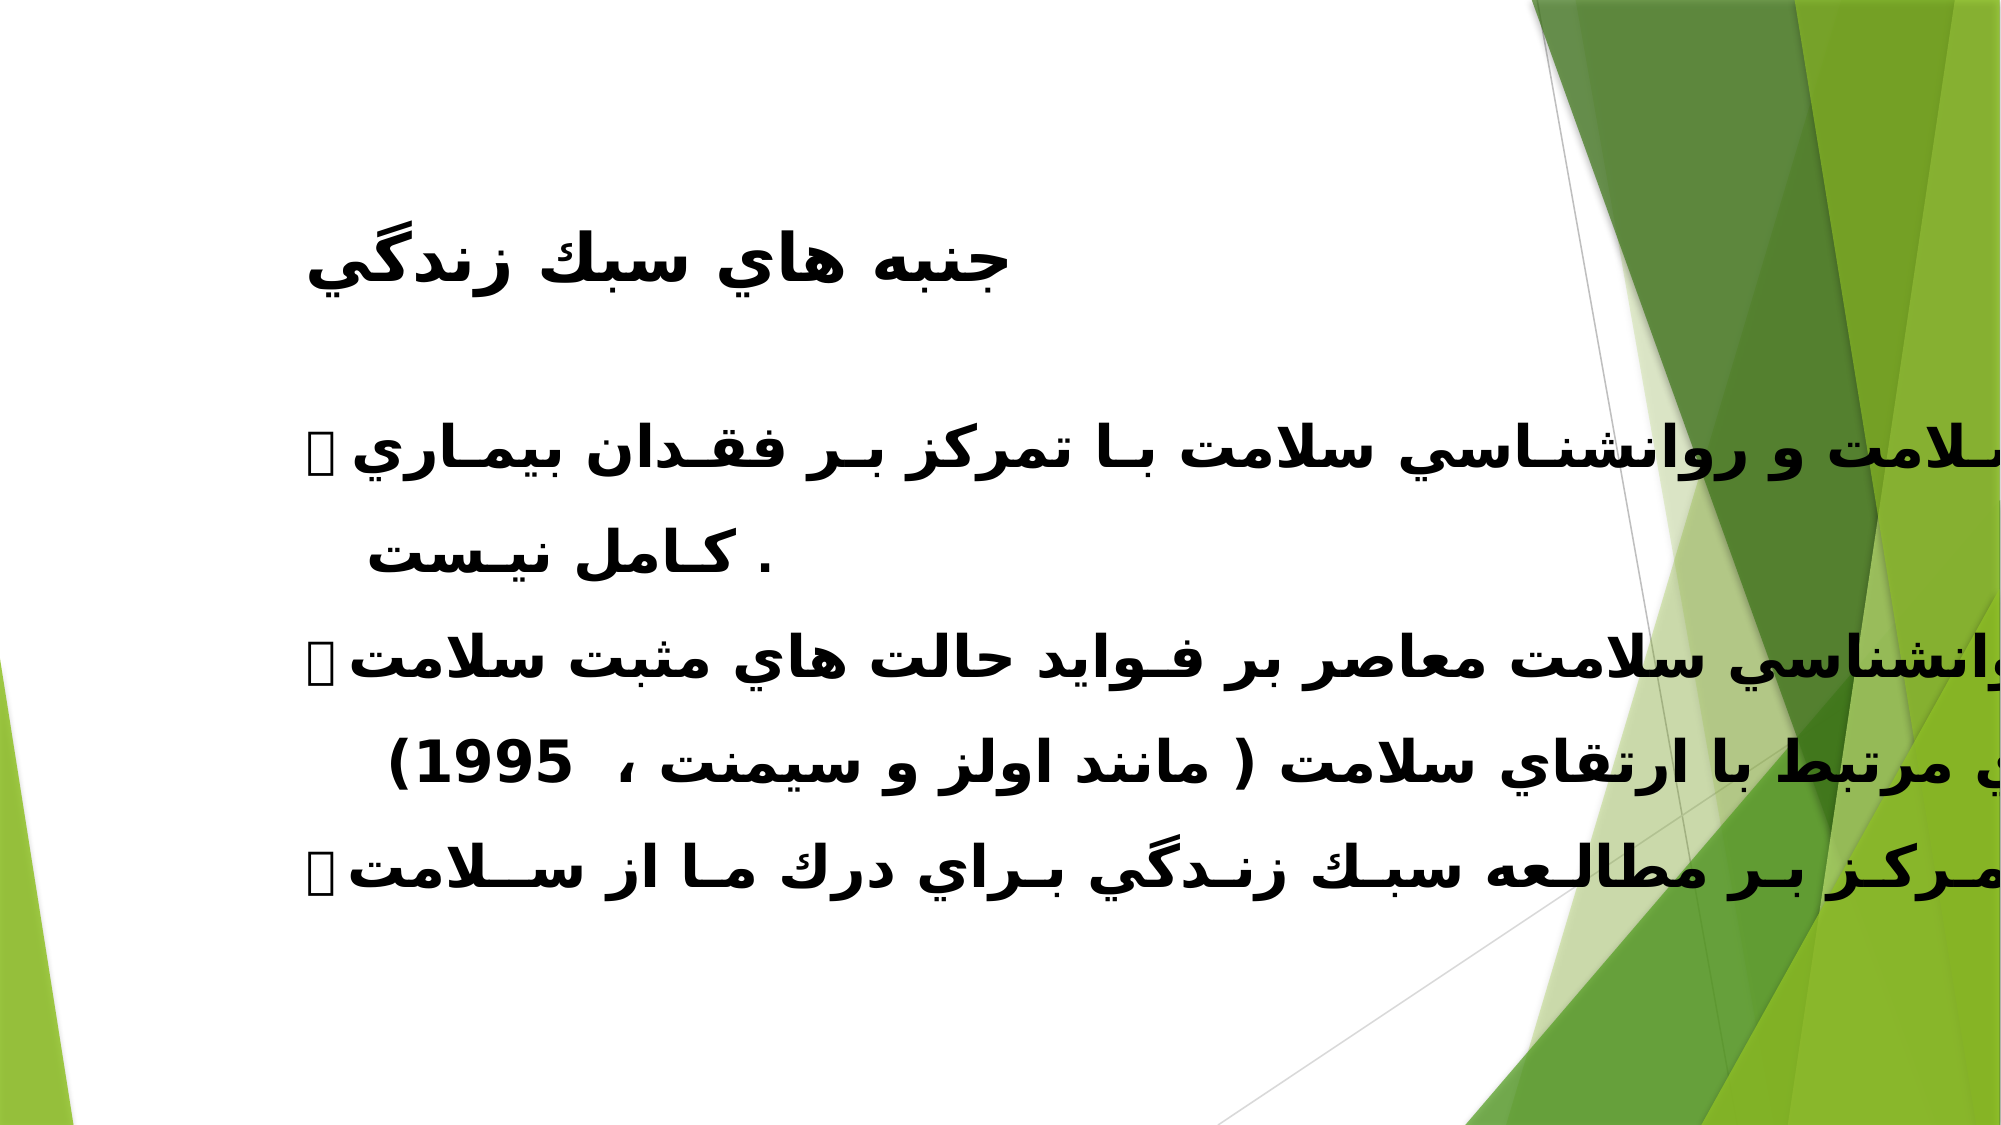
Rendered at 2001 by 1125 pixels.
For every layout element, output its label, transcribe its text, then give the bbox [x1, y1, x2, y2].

text_box جنبه هاي سبك زندگي  درك سـلامت و روانشنـاسي سلامت بـا تمركز بـر فقـدان بيمـاري كـامل نيـست .  تـأكيد روانشناسي سلامت معاصر بر فـوايد حالت هاي مثبت سلامت و حوزه هاي مرتبط با ارتقاي سلامت ( مانند اولز و سيمنت ، 1995)  تمـركـز بـر مطالـعه سبـك زنـدگي بـراي درك مـا از ســلامت [291, 30, 1686, 1083]
